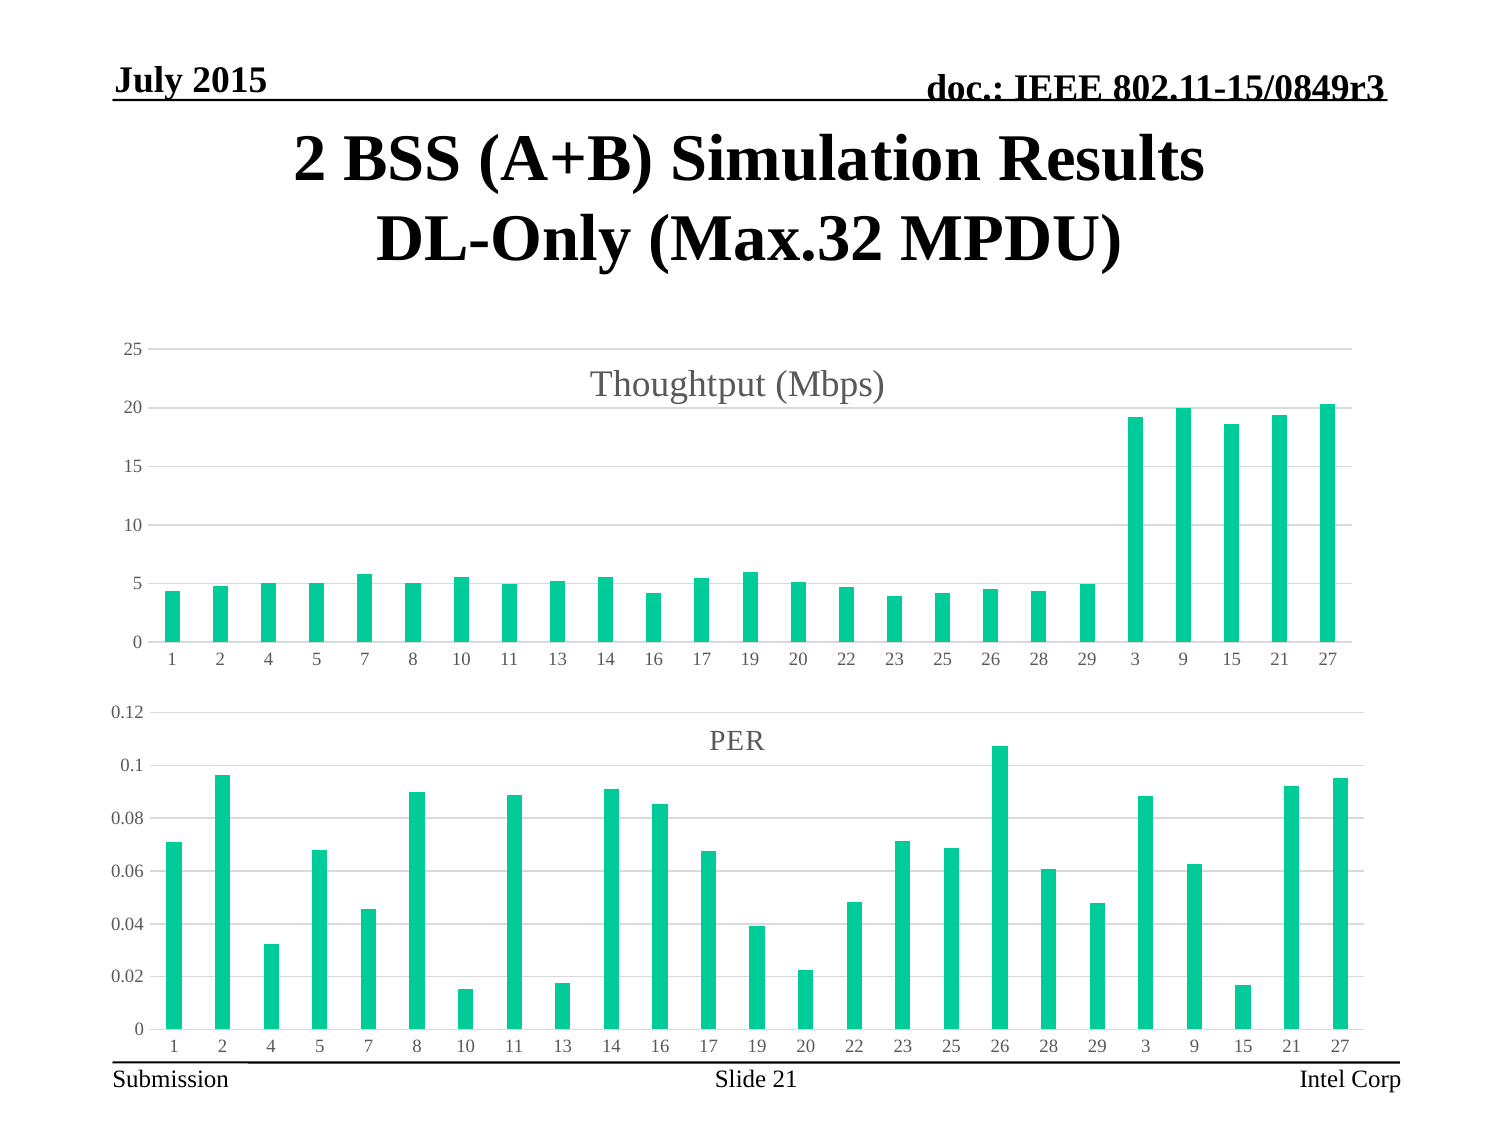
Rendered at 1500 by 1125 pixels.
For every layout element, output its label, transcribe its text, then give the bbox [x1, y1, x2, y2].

title 2 BSS (A+B) Simulation Results DL-Only (Max.32 MPDU) [112, 112, 1388, 276]
slide_number Slide 21 [712, 1084, 800, 1093]
chart [87, 699, 1388, 1076]
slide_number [114, 54, 270, 101]
chart [99, 337, 1376, 688]
footer Intel Corp [1297, 1061, 1402, 1093]
